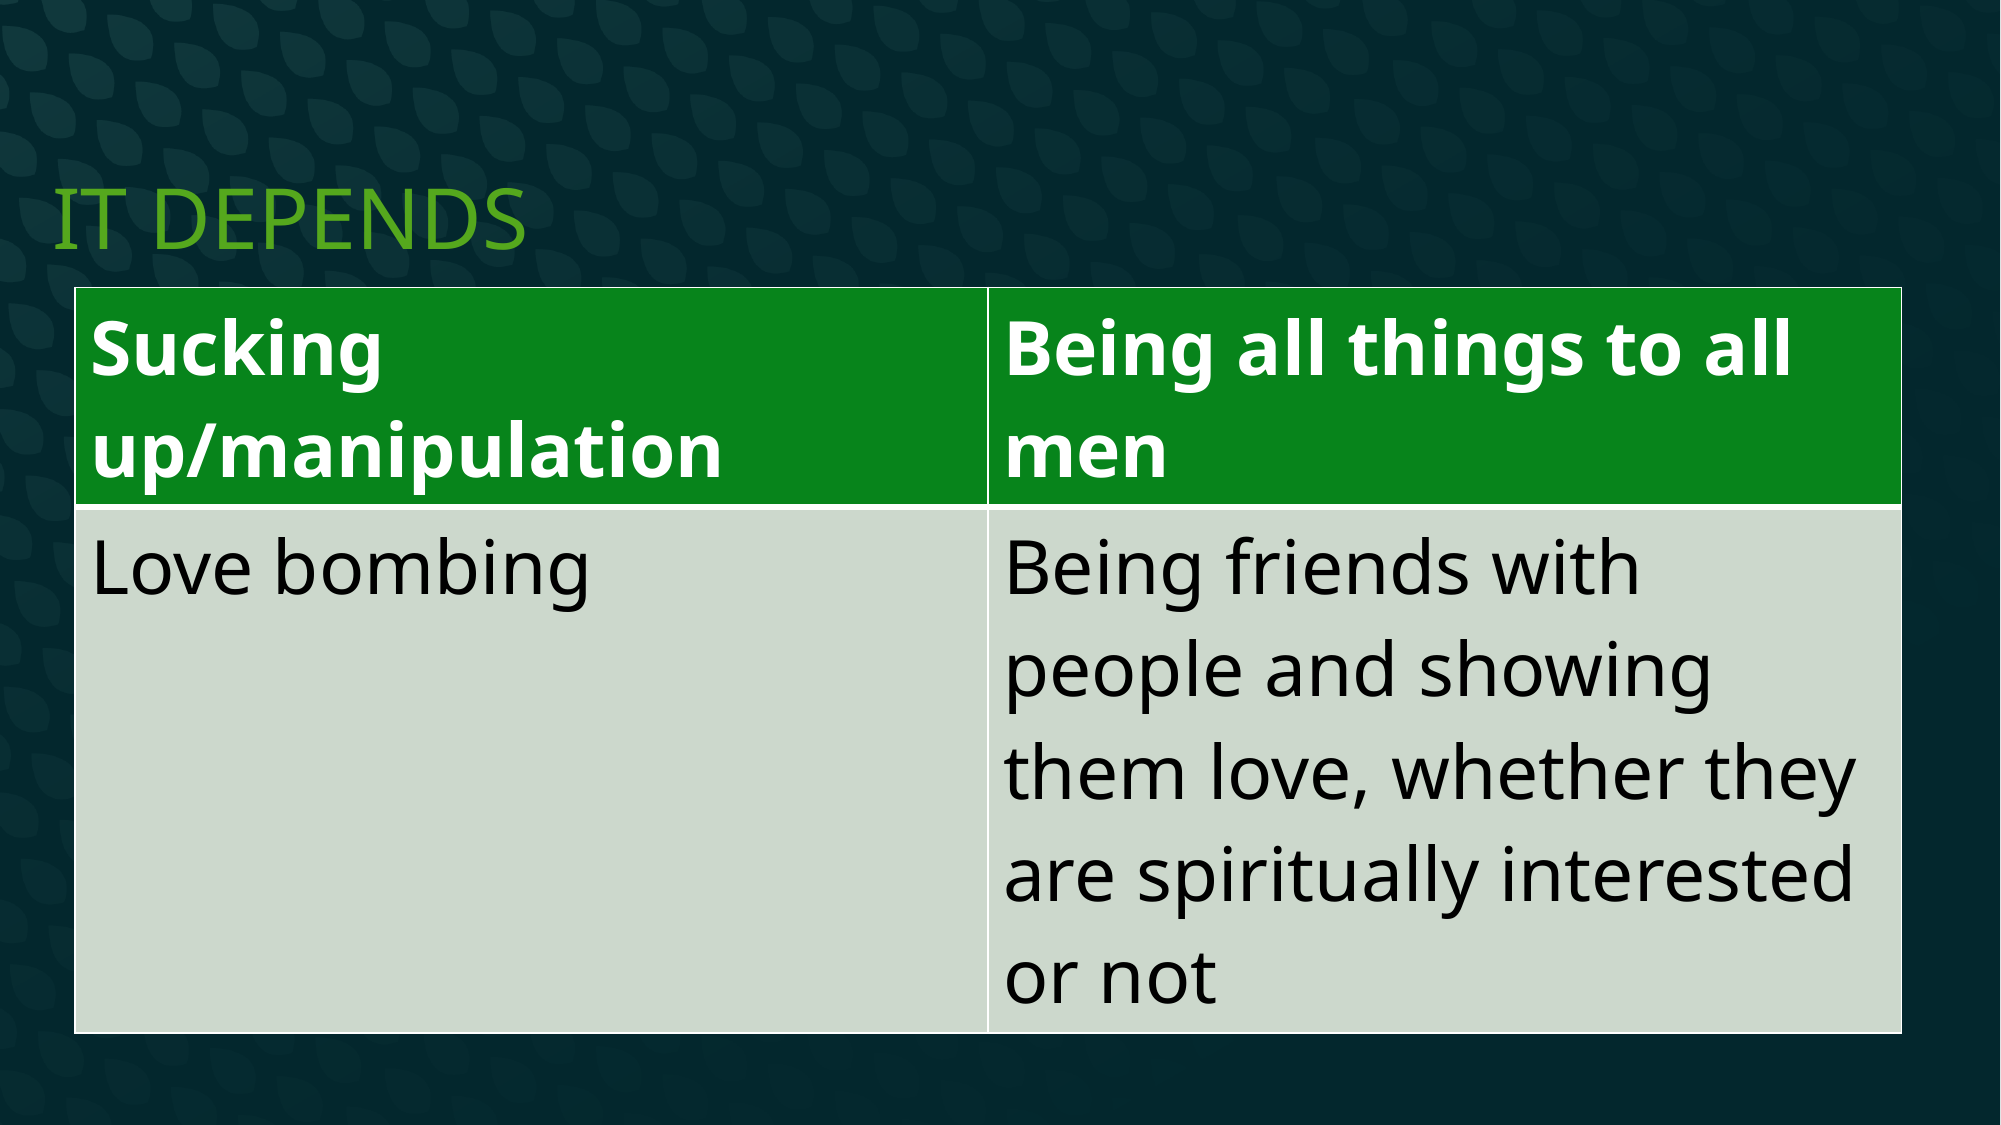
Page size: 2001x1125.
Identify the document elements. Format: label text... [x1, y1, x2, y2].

picture [0, 0, 2001, 1125]
title It depends [37, 101, 1973, 344]
table_header Being all things to all men [989, 288, 1901, 504]
table_cell Being friends with people and showing them love, whether they are spiritually interested or not [989, 510, 1901, 1032]
table_header Sucking up/manipulation [76, 288, 987, 504]
table_cell Love bombing [76, 510, 987, 1032]
